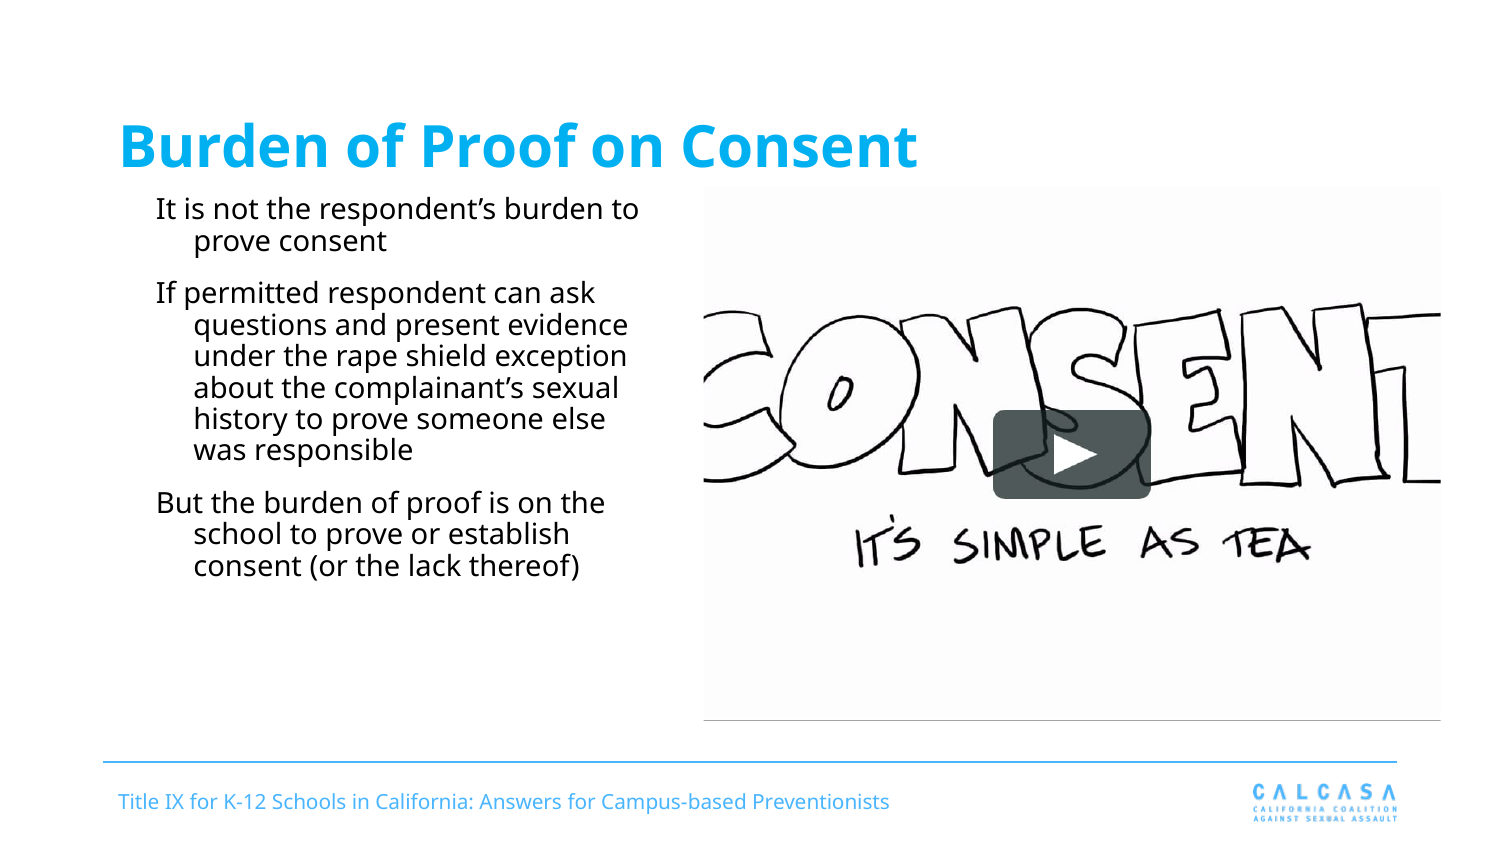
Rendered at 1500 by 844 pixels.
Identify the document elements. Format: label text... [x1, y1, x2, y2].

title Burden of Proof on Consent [103, 65, 1036, 188]
picture [703, 187, 1441, 722]
picture [1253, 783, 1397, 822]
list It is not the respondent’s burden to prove consent If permitted respondent can ask questions and present evidence under the rape shield exception about the complainant’s sexual history to prove someone else was responsible But the burden of proof is on the school to prove or establish consent (or the lack thereof) [103, 187, 680, 723]
